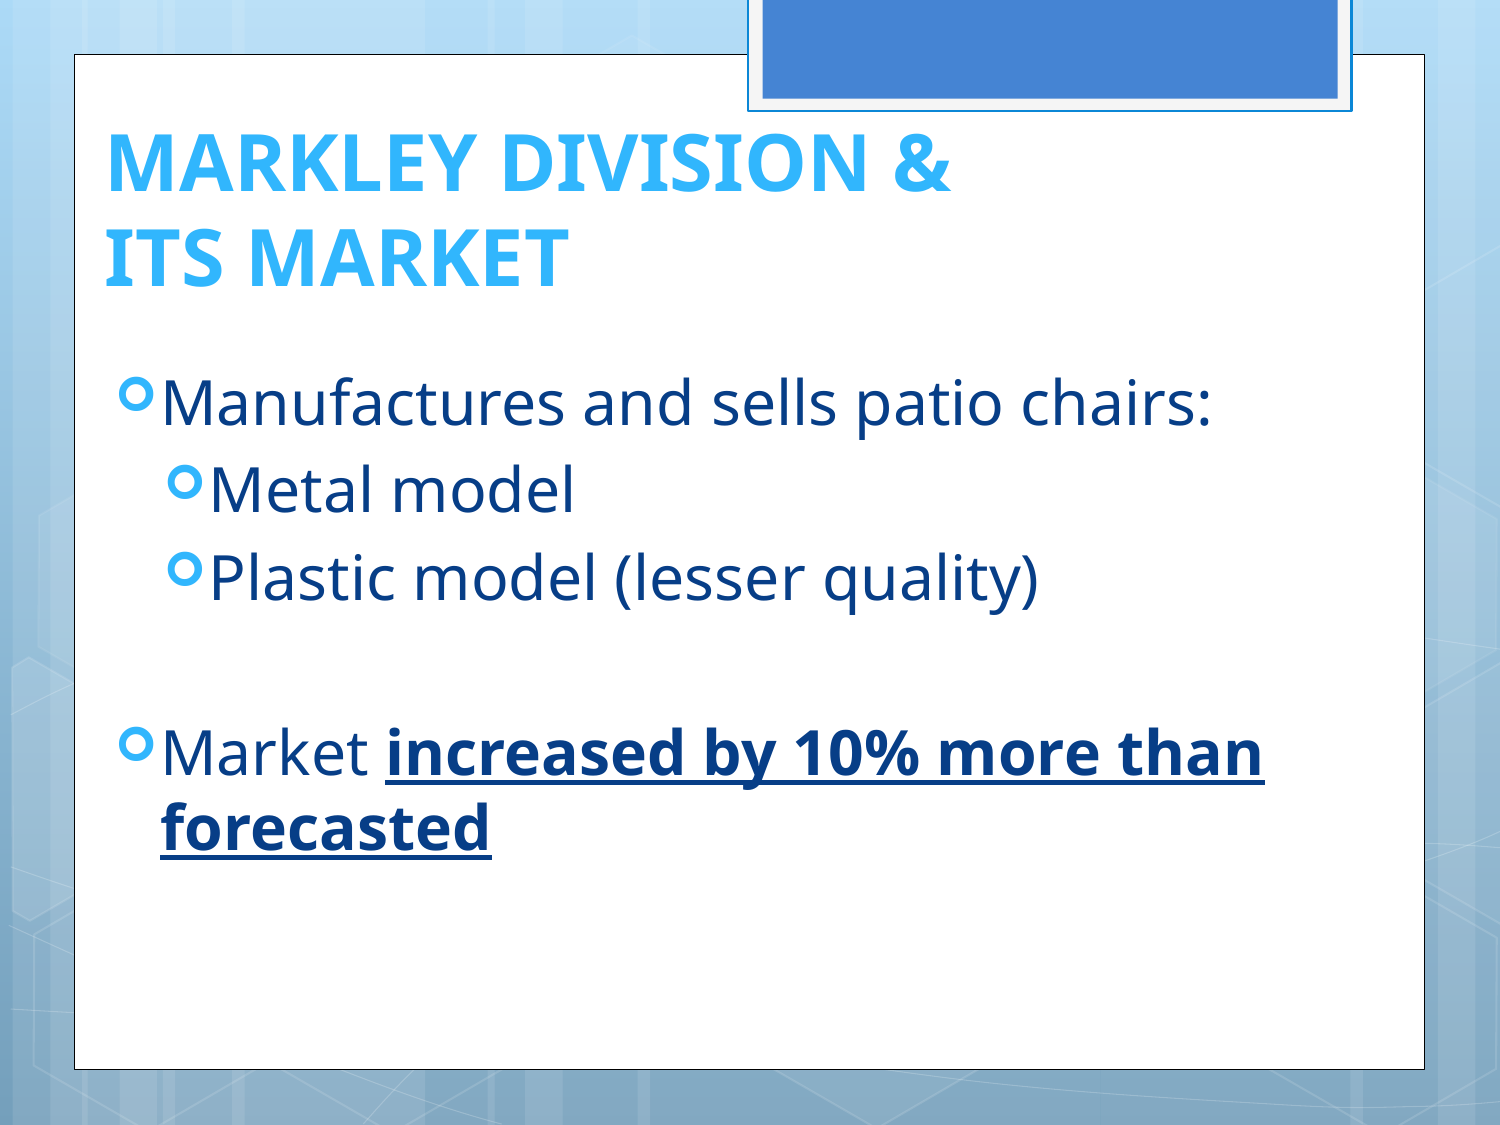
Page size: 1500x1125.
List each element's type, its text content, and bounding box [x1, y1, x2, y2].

list Manufactures and sells patio chairs: Metal model Plastic model (lesser quality) Market increased by 10% more than forecasted [88, 355, 1411, 995]
text_box MARKLEY DIVISION & ITS MARKET [89, 103, 1411, 310]
